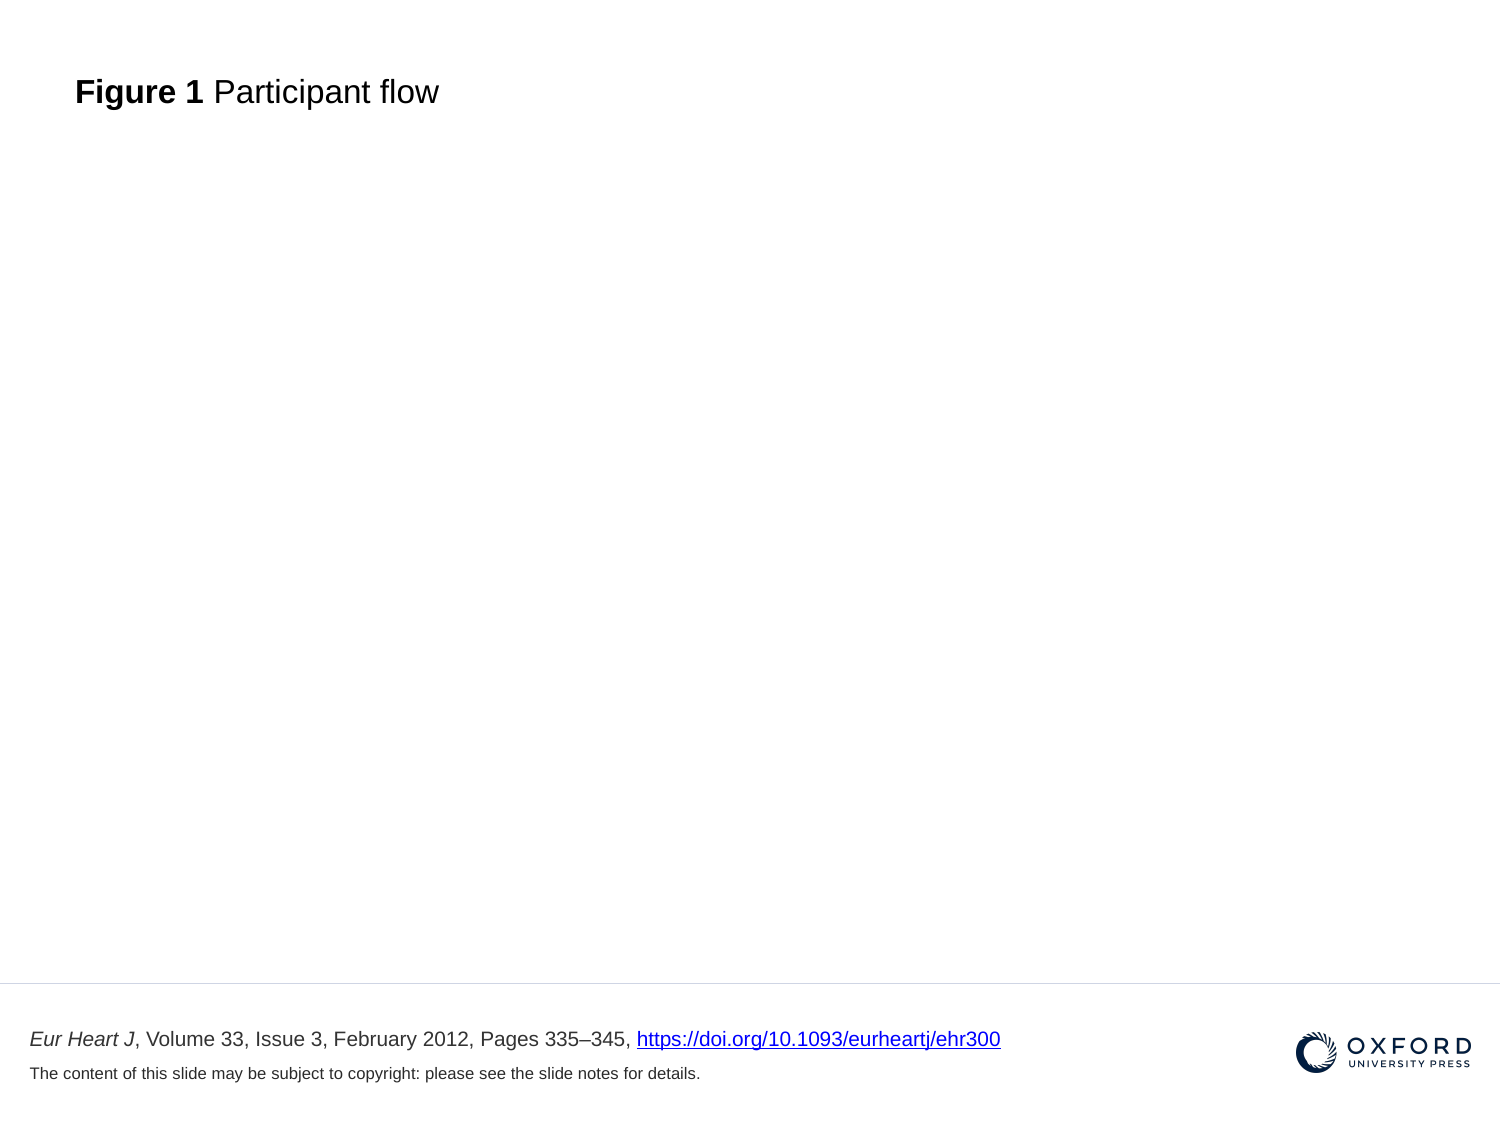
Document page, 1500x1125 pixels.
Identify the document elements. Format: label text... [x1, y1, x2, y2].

picture [1296, 1032, 1471, 1073]
footer Eur Heart J, Volume 33, Issue 3, February 2012, Pages 335–345, https://doi.org/10.1093/eurheartj/ehr300 The content of this slide may be subject to copyright: please see the slide notes for details. [0, 983, 1260, 1125]
title Figure 1 Participant flow [75, 69, 1078, 171]
